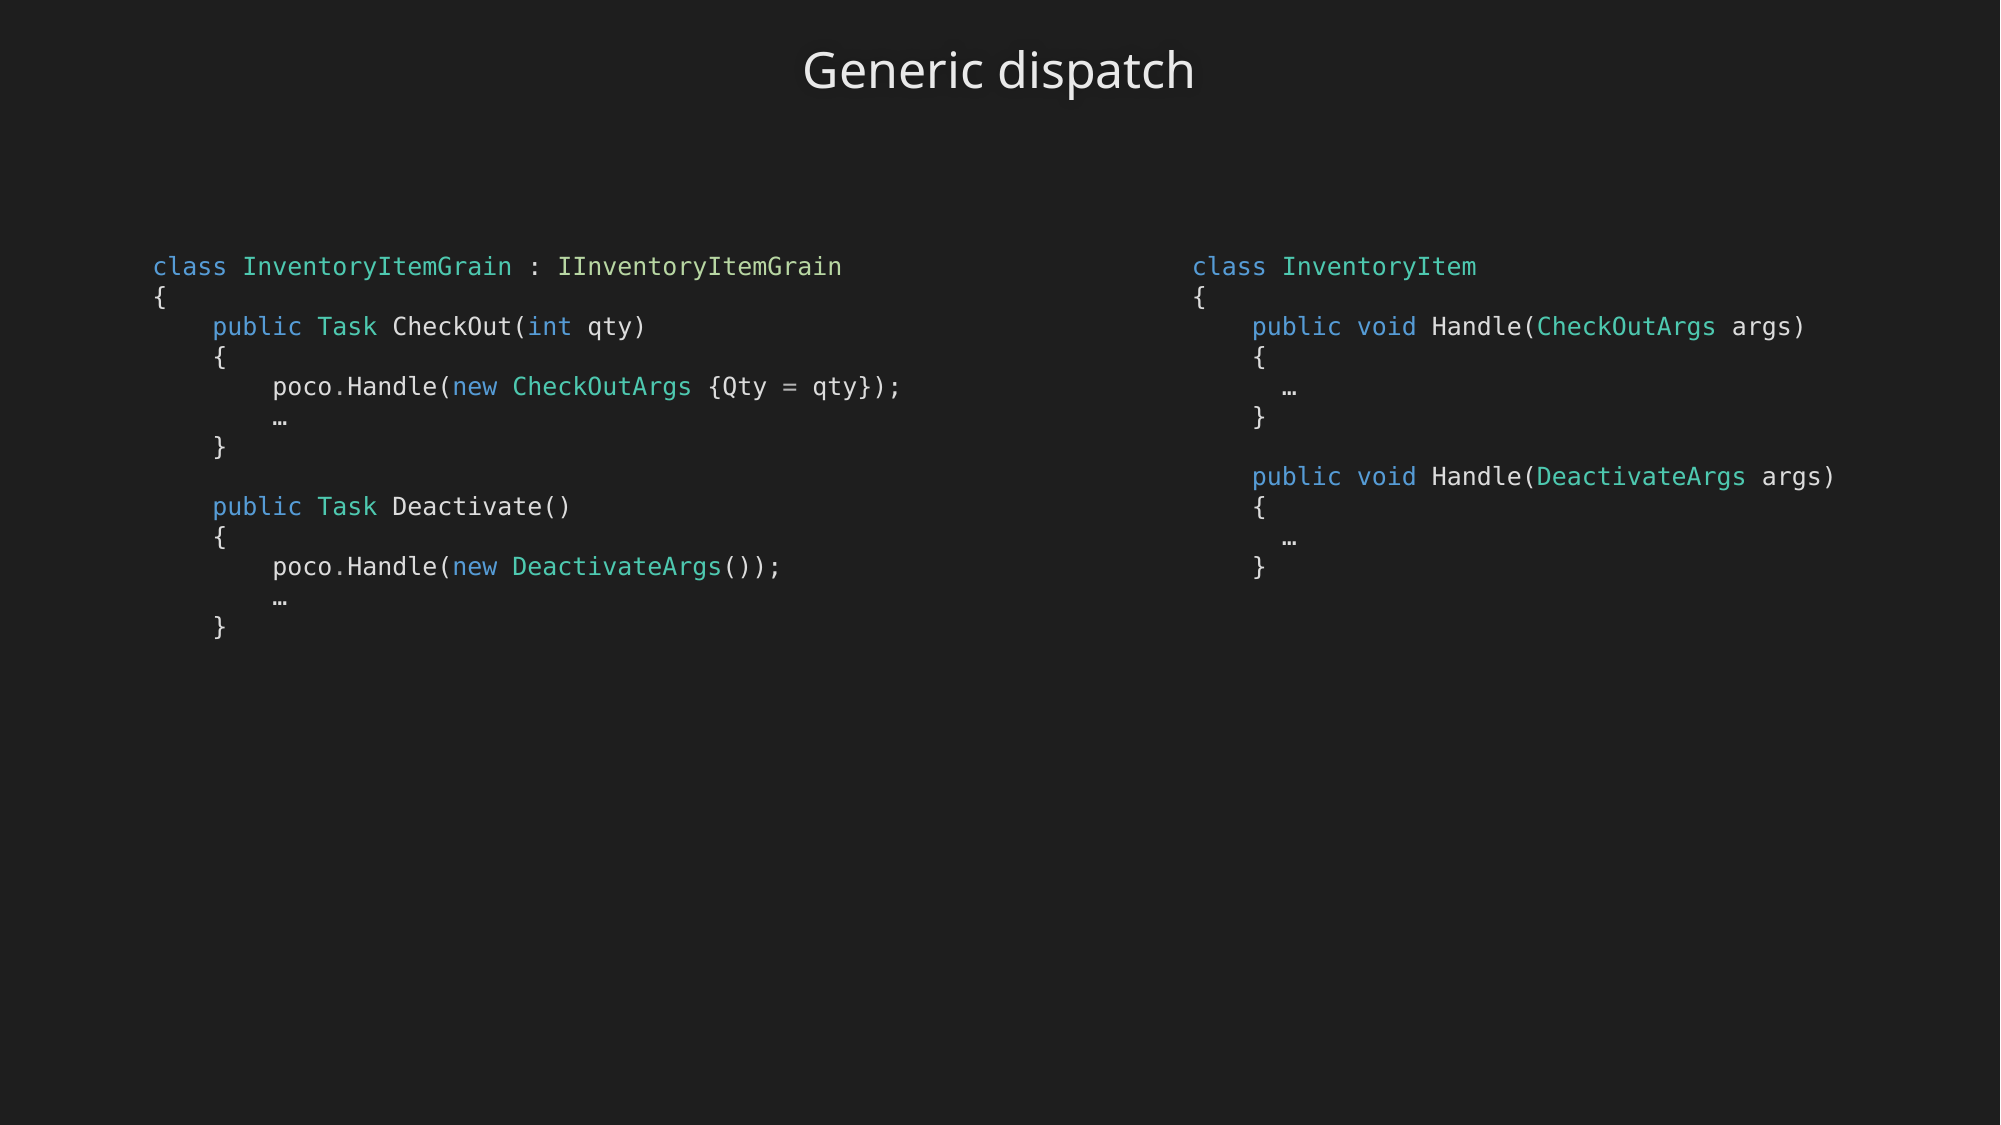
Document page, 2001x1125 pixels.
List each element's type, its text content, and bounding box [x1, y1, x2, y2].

text_box class InventoryItemGrain : IInventoryItemGrain { public Task CheckOut(int qty) { poco.Handle(new CheckOutArgs {Qty = qty}); … } public Task Deactivate() { poco.Handle(new DeactivateArgs()); … } [137, 243, 977, 648]
text_box Generic dispatch [787, 30, 1212, 106]
text_box class InventoryItem { public void Handle(CheckOutArgs args) { … } public void Handle(DeactivateArgs args) { … } [1177, 243, 1910, 588]
